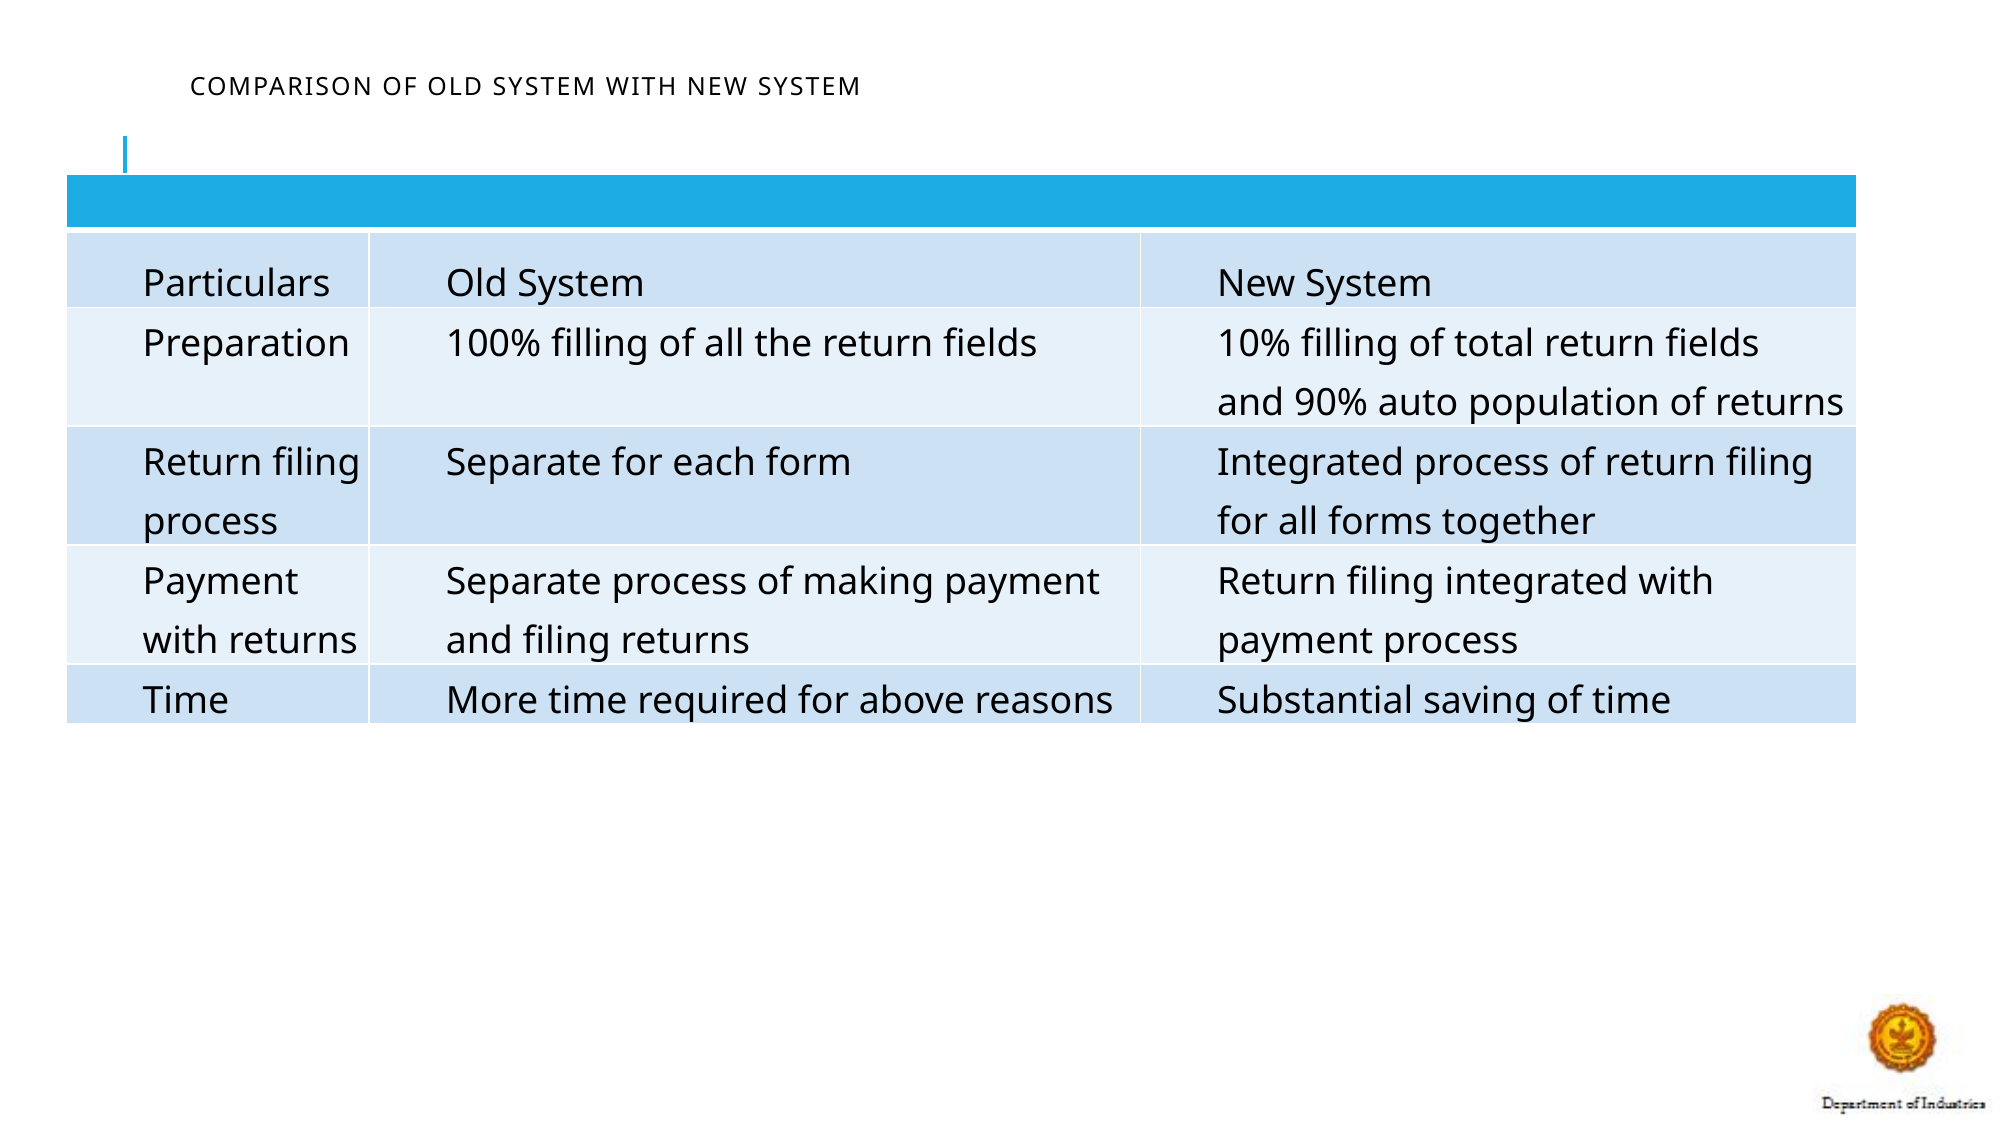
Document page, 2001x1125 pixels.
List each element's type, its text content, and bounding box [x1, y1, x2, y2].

table_cell Integrated process of return filing for all forms together [1141, 427, 1856, 544]
title Comparison of old system with New system [174, 36, 1770, 149]
table_cell Old System [370, 233, 1140, 307]
table_cell Separate process of making payment and filing returns [370, 546, 1140, 663]
table_cell More time required for above reasons [370, 665, 1140, 723]
table_cell New System [1141, 233, 1856, 307]
table_cell Preparation [67, 308, 368, 425]
table_cell Substantial saving of time [1141, 665, 1856, 723]
table_cell 10% filling of total return fields and 90% auto population of returns [1141, 308, 1856, 425]
table_cell Return filing integrated with payment process [1141, 546, 1856, 663]
table_cell 100% filling of all the return fields [370, 308, 1140, 425]
table_cell Particulars [67, 233, 368, 307]
table_header [67, 175, 1856, 227]
picture [1813, 994, 1995, 1120]
table_cell Separate for each form [370, 427, 1140, 544]
table_cell Time [67, 665, 368, 723]
table_cell Return filing process [67, 427, 368, 544]
table_cell Payment with returns [67, 546, 368, 663]
